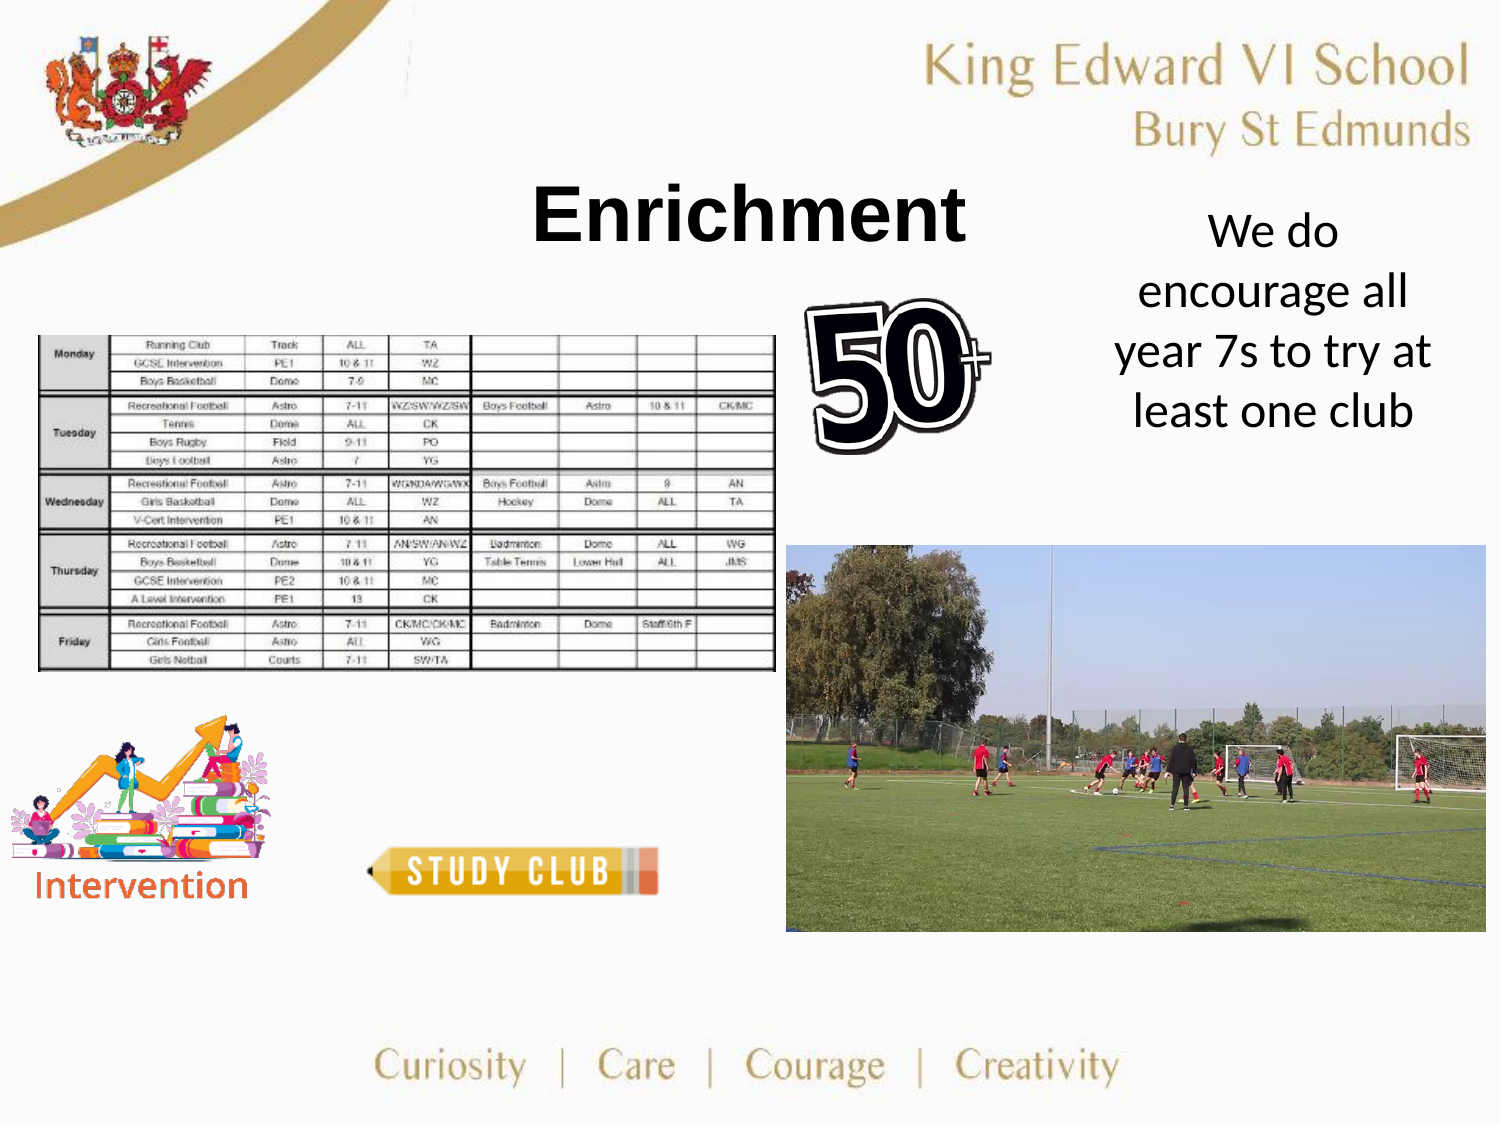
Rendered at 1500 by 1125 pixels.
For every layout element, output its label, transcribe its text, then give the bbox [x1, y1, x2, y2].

title Enrichment [353, 139, 1147, 280]
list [37, 335, 777, 672]
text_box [784, 544, 1487, 933]
picture [0, 0, 1500, 1125]
text_box We do encourage all year 7s to try at least one club [1084, 190, 1462, 446]
